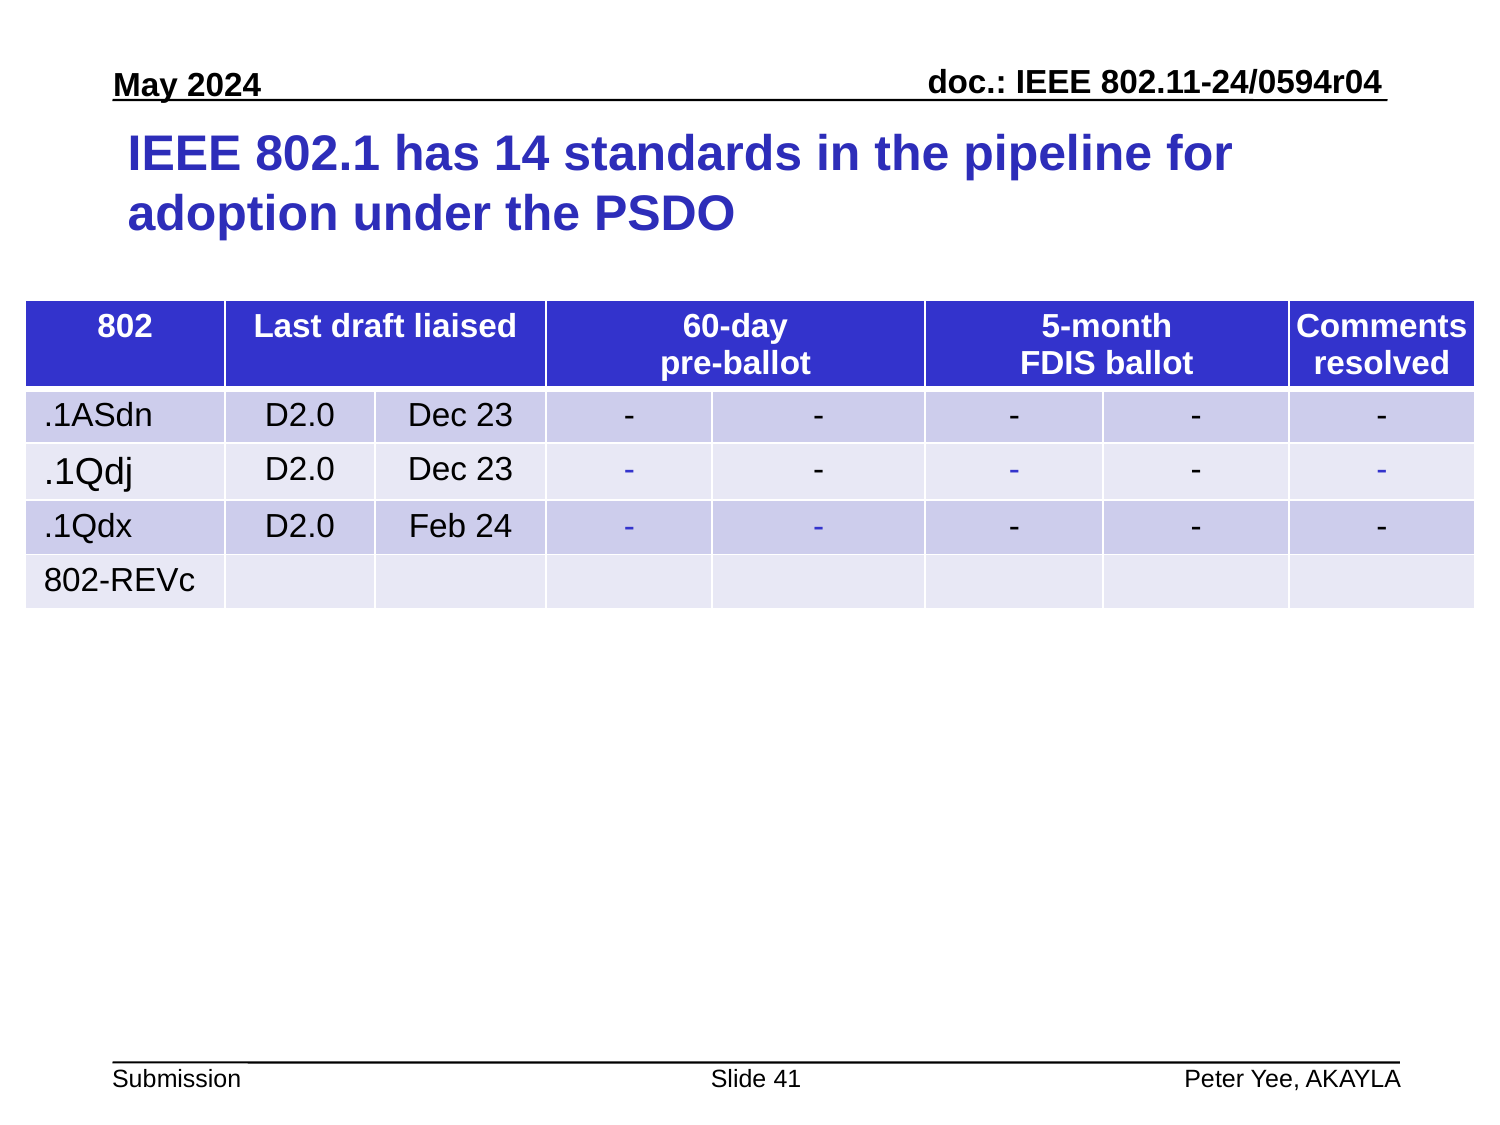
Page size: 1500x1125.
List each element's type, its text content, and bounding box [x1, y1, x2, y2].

table_cell - [713, 392, 924, 442]
table_cell [376, 555, 545, 608]
table_cell - [1104, 501, 1288, 554]
table_cell - [926, 501, 1102, 554]
table_cell [713, 555, 924, 608]
table_cell - [1290, 501, 1474, 554]
table_header Last draft liaised [226, 301, 545, 386]
table_cell D2.0 [226, 501, 374, 554]
table_header 60-day pre-ballot [547, 301, 924, 386]
table_cell D2.0 [226, 392, 374, 442]
table_cell - [926, 392, 1102, 442]
table_cell - [547, 392, 711, 442]
slide_number Slide 41 [709, 1061, 803, 1093]
table_cell 802-REVc [26, 555, 224, 608]
table_cell - [547, 501, 711, 554]
table_cell .1Qdx [26, 501, 224, 554]
table_header Comments resolved [1290, 301, 1474, 386]
table_cell - [1104, 444, 1288, 499]
table_cell Feb 24 [376, 501, 545, 554]
table_cell - [713, 444, 924, 499]
table_cell - [926, 444, 1102, 499]
footer Peter Yee, AKAYLA [1183, 1061, 1402, 1093]
title IEEE 802.1 has 14 standards in the pipeline for adoption under the PSDO [112, 112, 1388, 288]
table_cell .1Qdj [26, 444, 224, 499]
table_cell [1290, 555, 1474, 608]
table_cell - [547, 444, 711, 499]
table_cell - [713, 501, 924, 554]
table_cell [226, 555, 374, 608]
table_header 802 [26, 301, 224, 386]
table_cell [1104, 555, 1288, 608]
table_header 5-month FDIS ballot [926, 301, 1288, 386]
table_cell .1ASdn [26, 392, 224, 442]
table_cell - [1104, 392, 1288, 442]
table_cell [547, 555, 711, 608]
table_cell Dec 23 [376, 444, 545, 499]
table_cell Dec 23 [376, 392, 545, 442]
table_cell [926, 555, 1102, 608]
table_cell - [1290, 392, 1474, 442]
table_cell D2.0 [226, 444, 374, 499]
table_cell - [1290, 444, 1474, 499]
